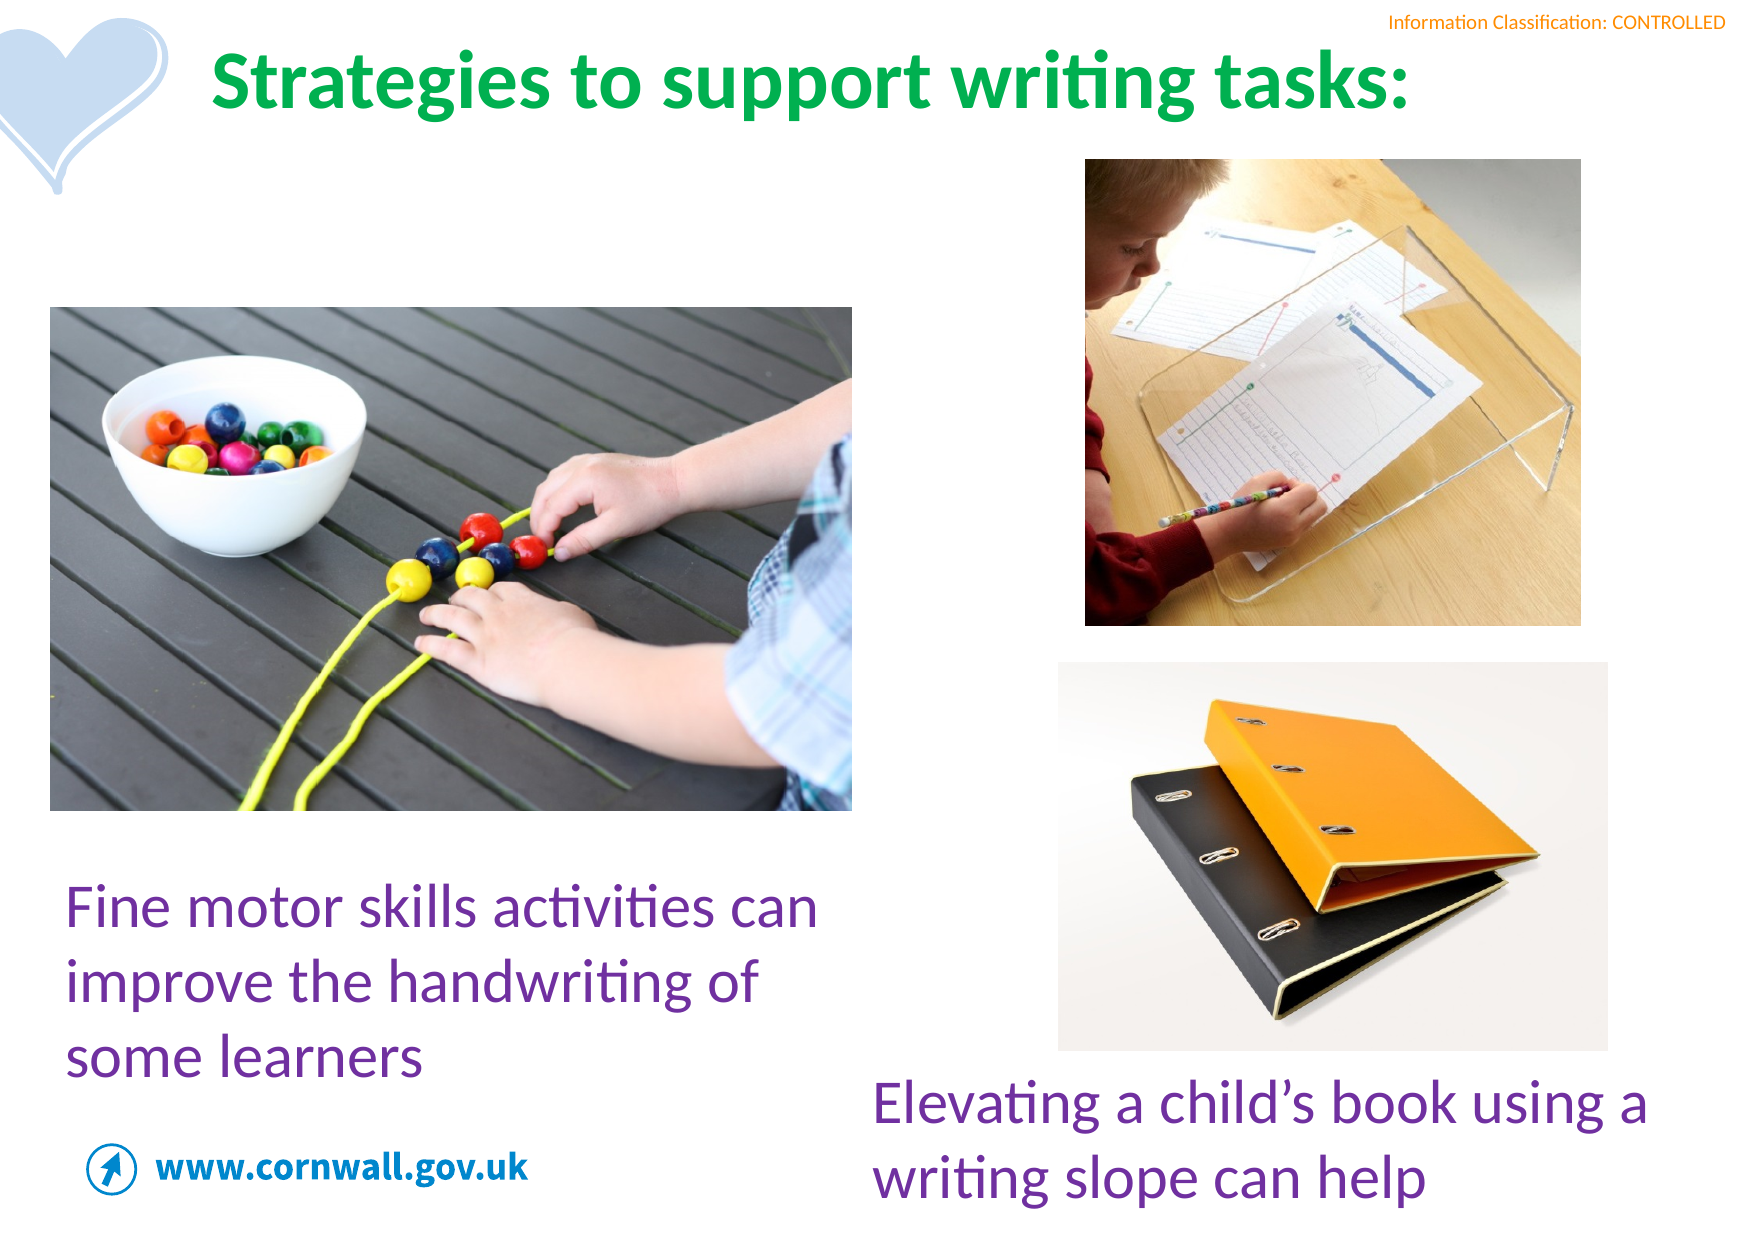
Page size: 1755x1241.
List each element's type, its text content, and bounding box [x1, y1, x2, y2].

text_box Fine motor skills activities can improve the handwriting of some learners [48, 856, 850, 1099]
picture [1085, 159, 1581, 626]
text_box Elevating a child’s book using a writing slope can help [855, 1052, 1723, 1220]
picture [1057, 661, 1608, 1052]
picture [50, 306, 853, 811]
text_box Strategies to support writing tasks: [196, 29, 1428, 135]
